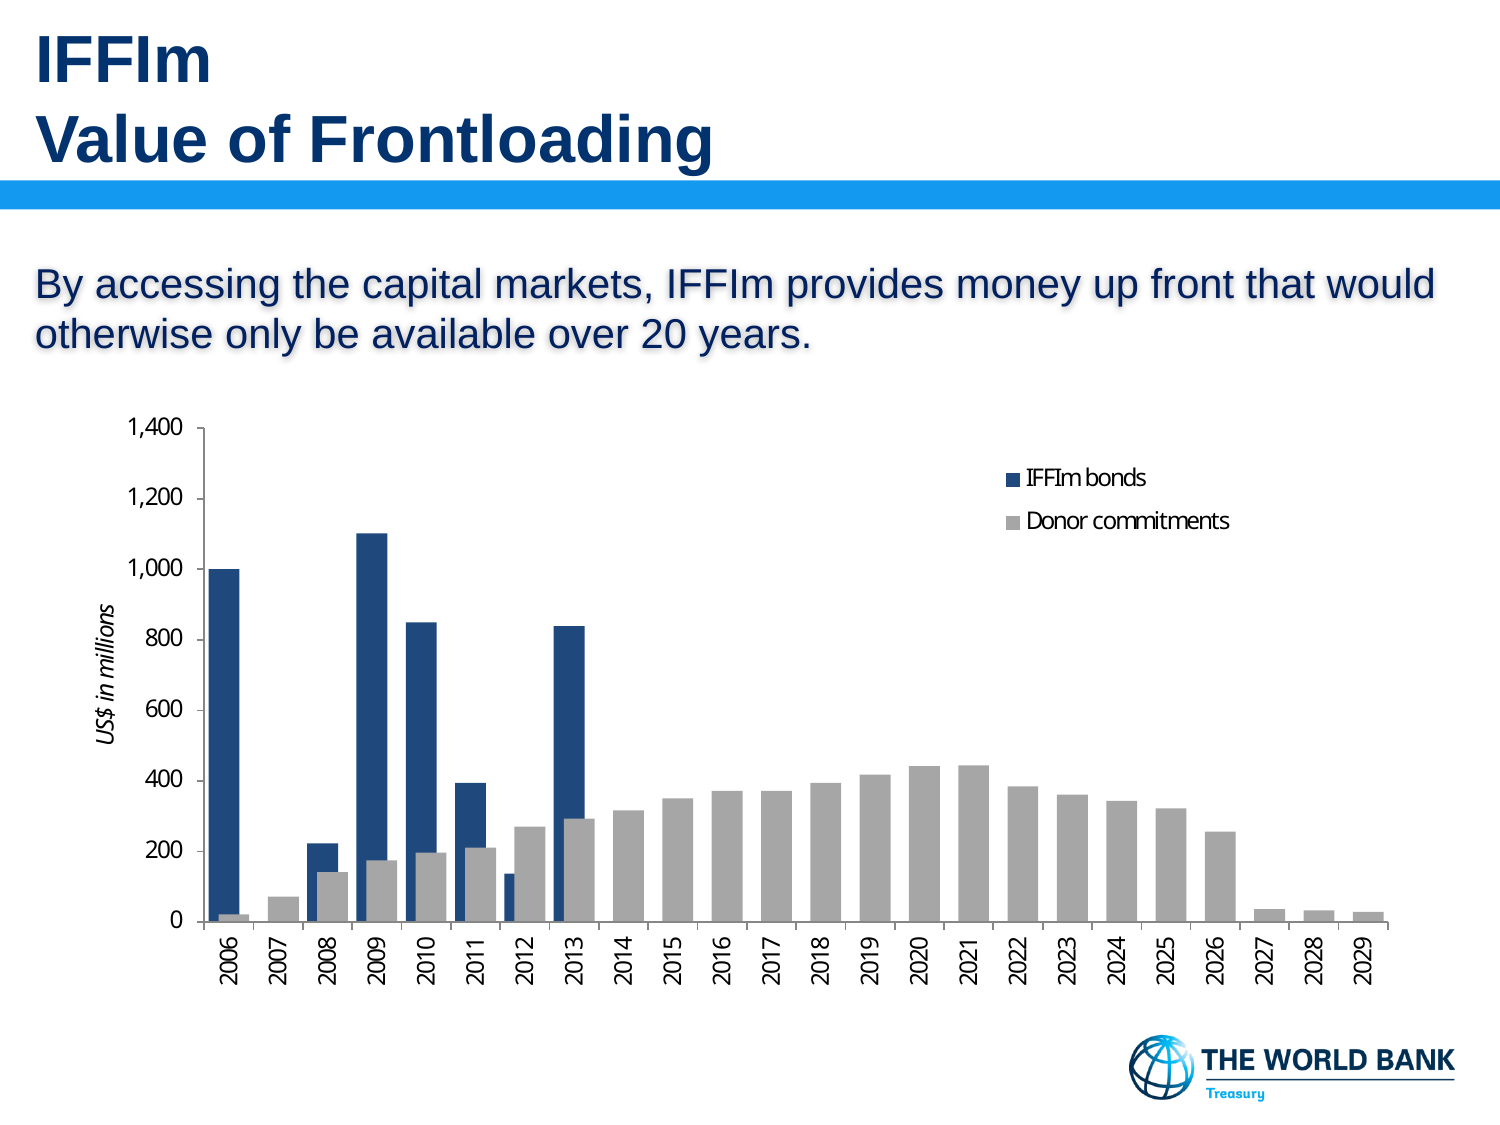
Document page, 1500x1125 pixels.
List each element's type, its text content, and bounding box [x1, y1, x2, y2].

picture [1158, 1049, 1167, 1060]
title IFFIm Value of Frontloading [34, 47, 1454, 177]
picture [1147, 1041, 1156, 1046]
picture [1149, 1046, 1160, 1055]
text_box By accessing the capital markets, IFFIm provides money up front that would otherwise only be available over 20 years. [19, 241, 1500, 373]
picture [1129, 1034, 1455, 1102]
picture [55, 372, 1408, 1014]
